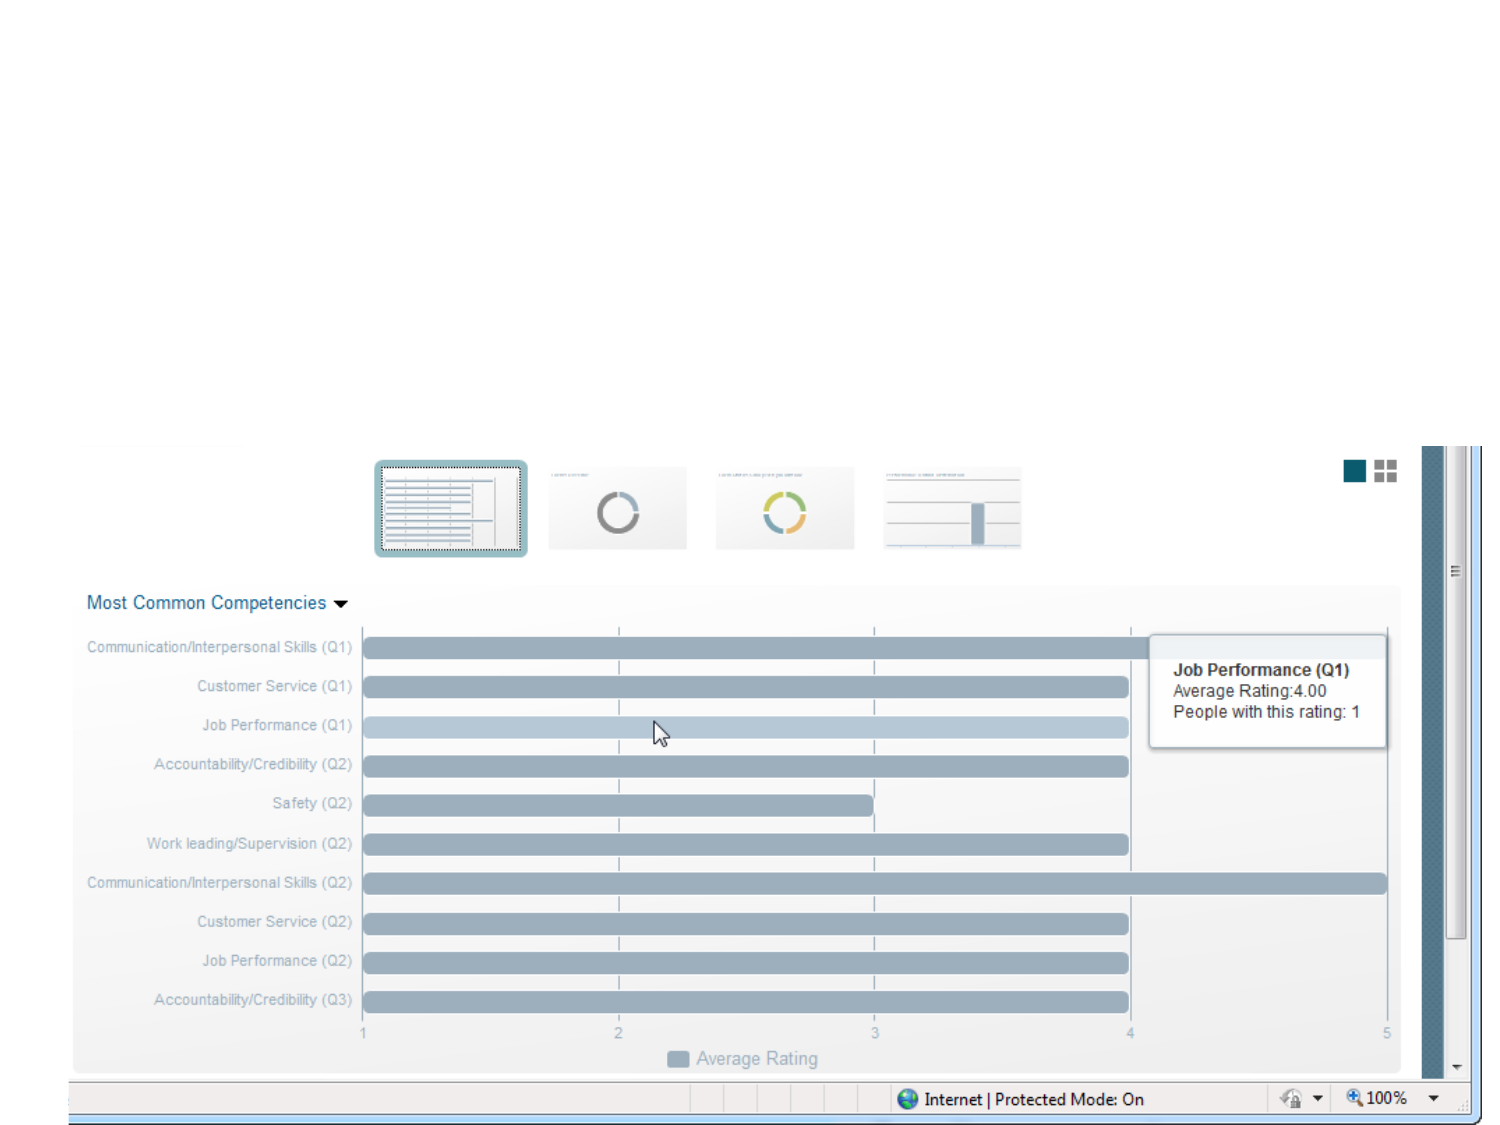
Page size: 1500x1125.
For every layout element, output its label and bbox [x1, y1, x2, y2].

picture [68, 445, 1482, 1125]
